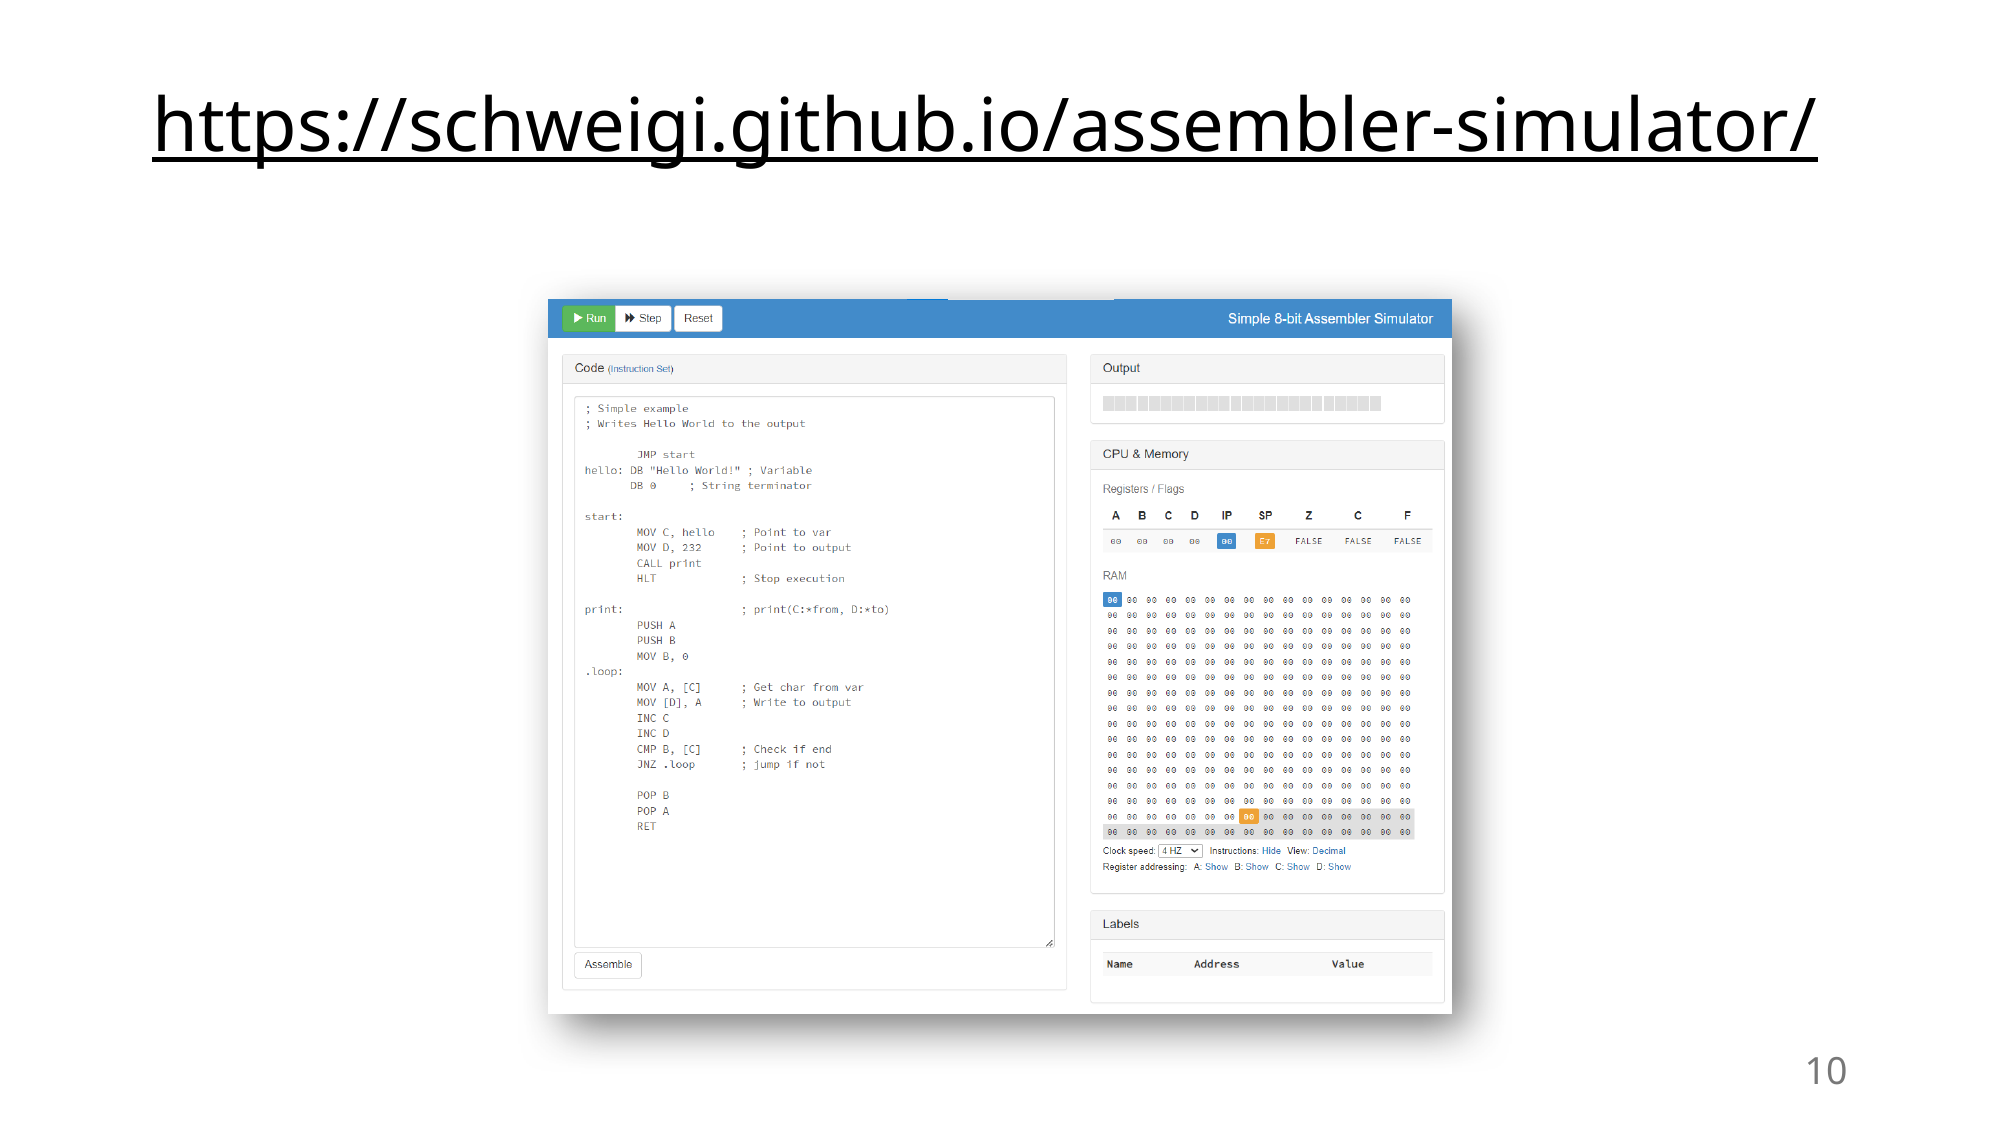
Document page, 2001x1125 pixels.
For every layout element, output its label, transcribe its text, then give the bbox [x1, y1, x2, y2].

slide_number 10 [1412, 1042, 1863, 1103]
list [548, 298, 1452, 1014]
title https://schweigi.github.io/assembler-simulator/ [137, 59, 1863, 278]
